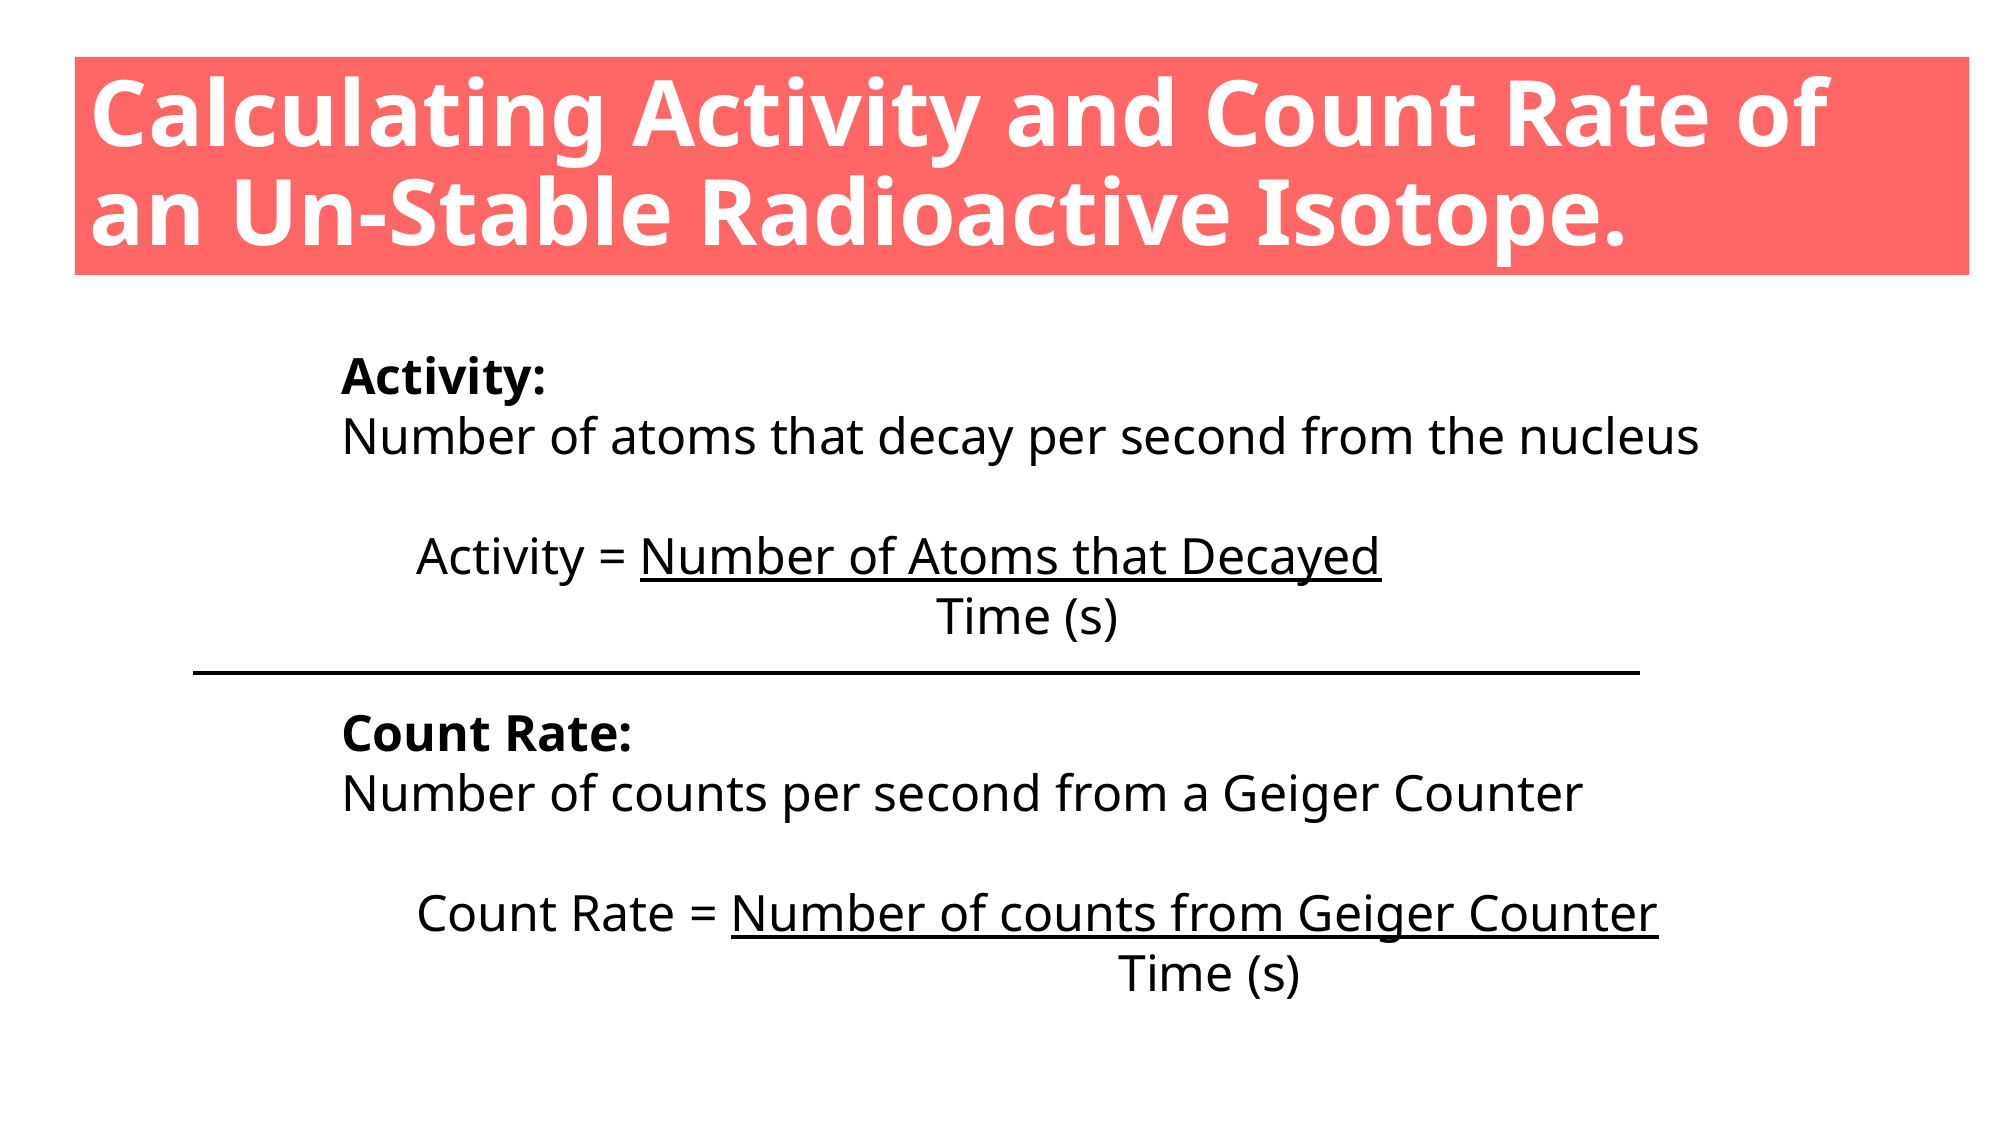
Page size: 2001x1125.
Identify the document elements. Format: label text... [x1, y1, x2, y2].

text_box Calculating Activity and Count Rate of an Un-Stable Radioactive Isotope. [74, 56, 1970, 275]
text_box Activity: Number of atoms that decay per second from the nucleus Activity = Number of Atoms that Decayed Time (s) [326, 337, 1774, 652]
text_box Count Rate: Number of counts per second from a Geiger Counter Count Rate = Number of counts from Geiger Counter Time (s) [326, 693, 1774, 1009]
